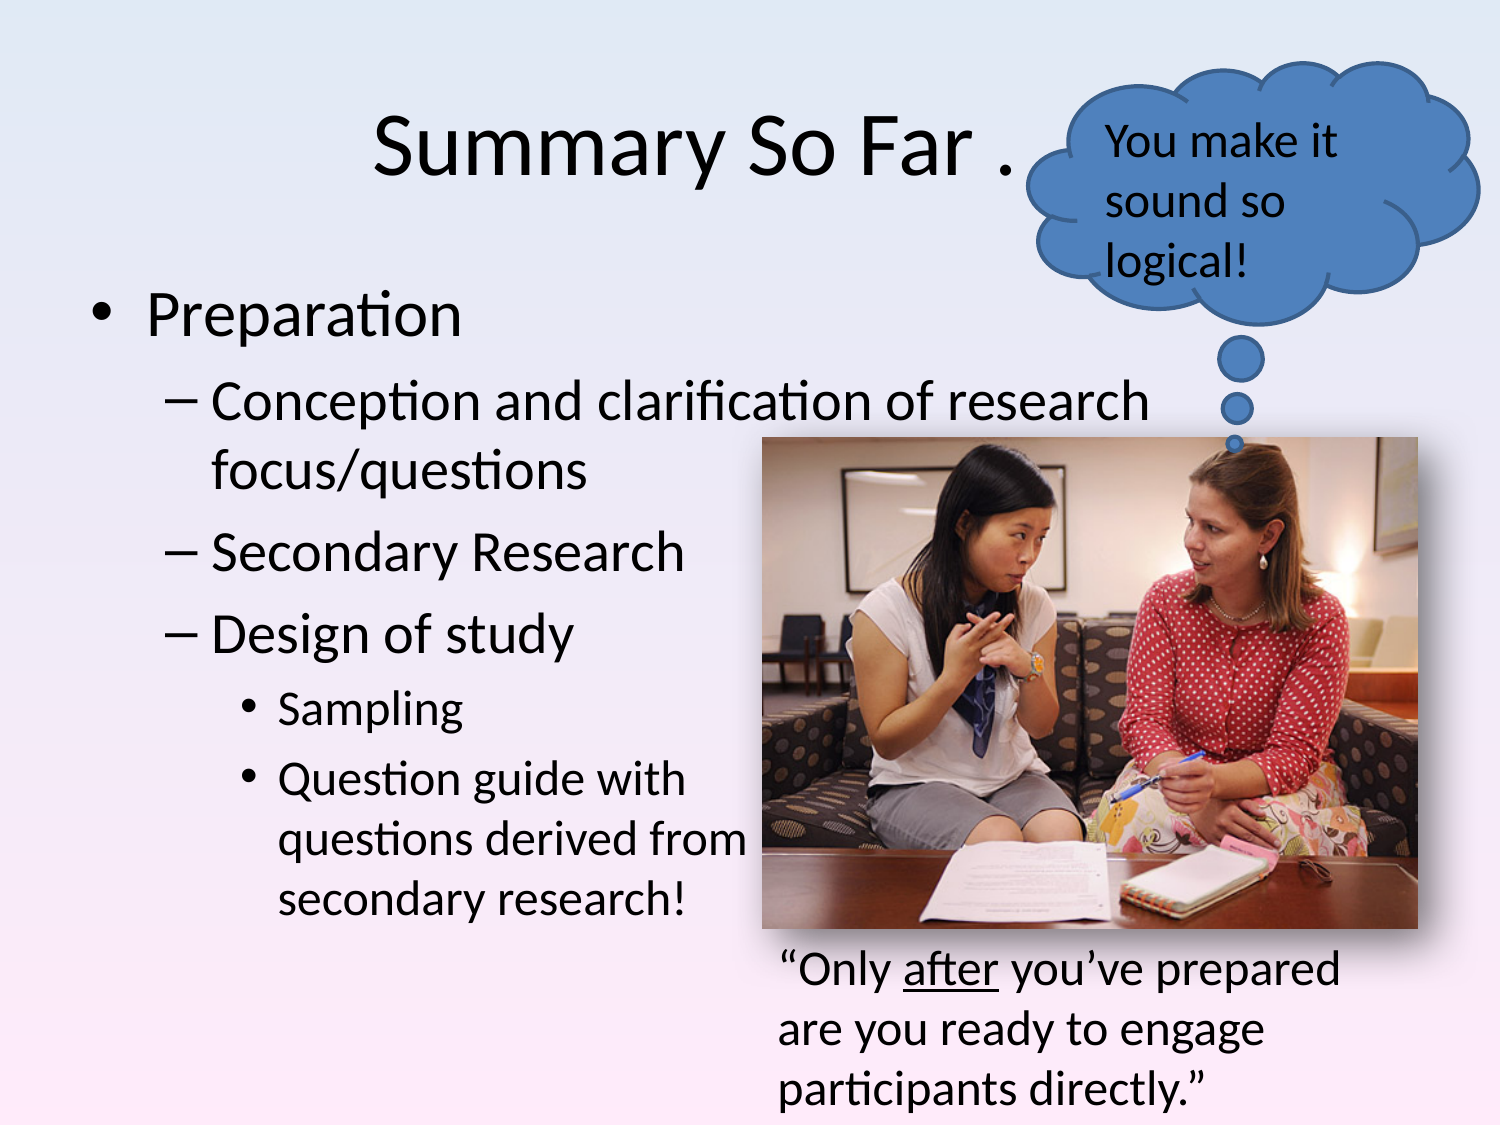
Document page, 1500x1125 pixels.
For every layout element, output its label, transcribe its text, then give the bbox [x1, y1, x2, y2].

text_box [1220, 391, 1254, 426]
picture [762, 437, 1418, 929]
list Preparation Conception and clarification of research focus/questions Secondary Research Design of study Sampling Question guide with questions derived from secondary research! [75, 262, 1425, 1005]
text_box “Only after you’ve prepared are you ready to engage participants directly.” [762, 936, 1418, 1123]
text_box [1090, 61, 1481, 258]
text_box [1217, 334, 1265, 383]
title Summary So Far . . . [75, 45, 1425, 233]
text_box [1025, 99, 1089, 281]
text_box You make it sound so logical! [1089, 99, 1418, 295]
text_box [1104, 295, 1324, 327]
